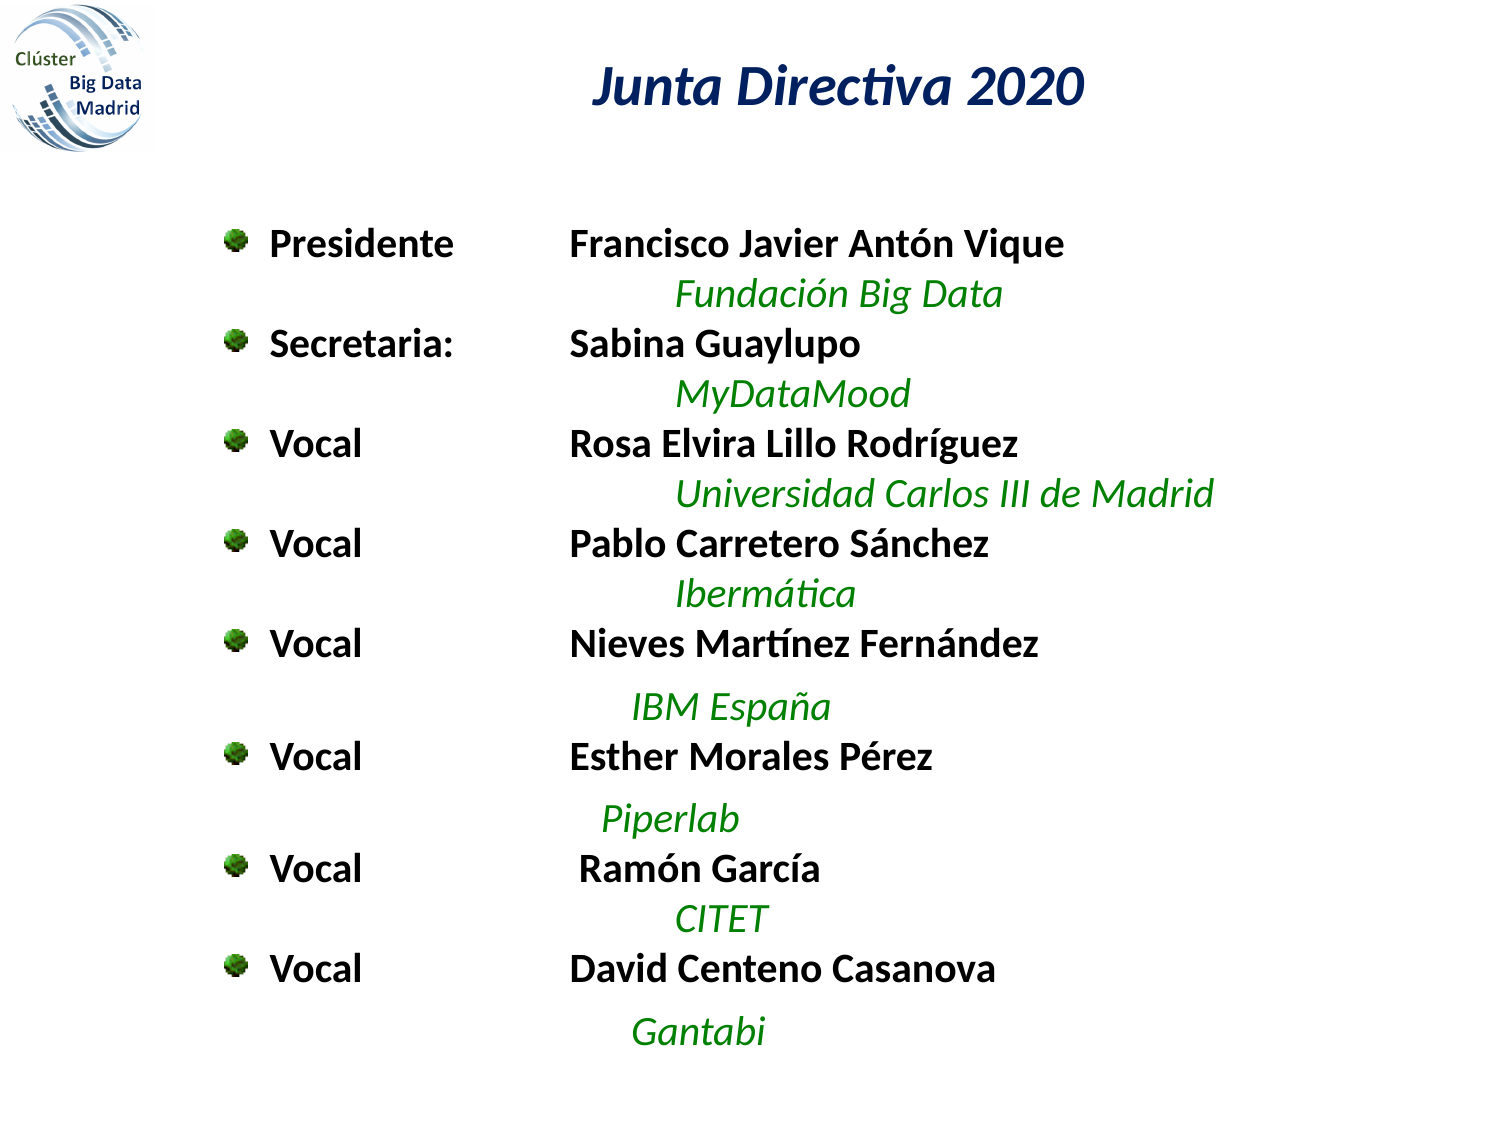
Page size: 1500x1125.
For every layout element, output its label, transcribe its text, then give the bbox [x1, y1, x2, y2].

picture [224, 229, 248, 252]
list Presidente Francisco Javier Antón Vique Fundación Big Data Secretaria: Sabina Guaylupo MyDataMood Vocal Rosa Elvira Lillo Rodríguez Universidad Carlos III de Madrid Vocal Pablo Carretero Sánchez Ibermática Vocal Nieves Martínez Fernández IBM España Vocal Esther Morales Pérez Piperlab Vocal Ramón García CITET Vocal David Centeno Casanova Gantabi [135, 207, 1306, 1059]
picture [224, 854, 248, 877]
picture [224, 429, 248, 452]
picture [224, 742, 248, 765]
picture [224, 329, 248, 352]
picture [0, 4, 154, 153]
picture [224, 954, 248, 977]
picture [224, 529, 248, 552]
title Junta Directiva 2020 [180, 0, 1498, 125]
picture [224, 629, 248, 652]
